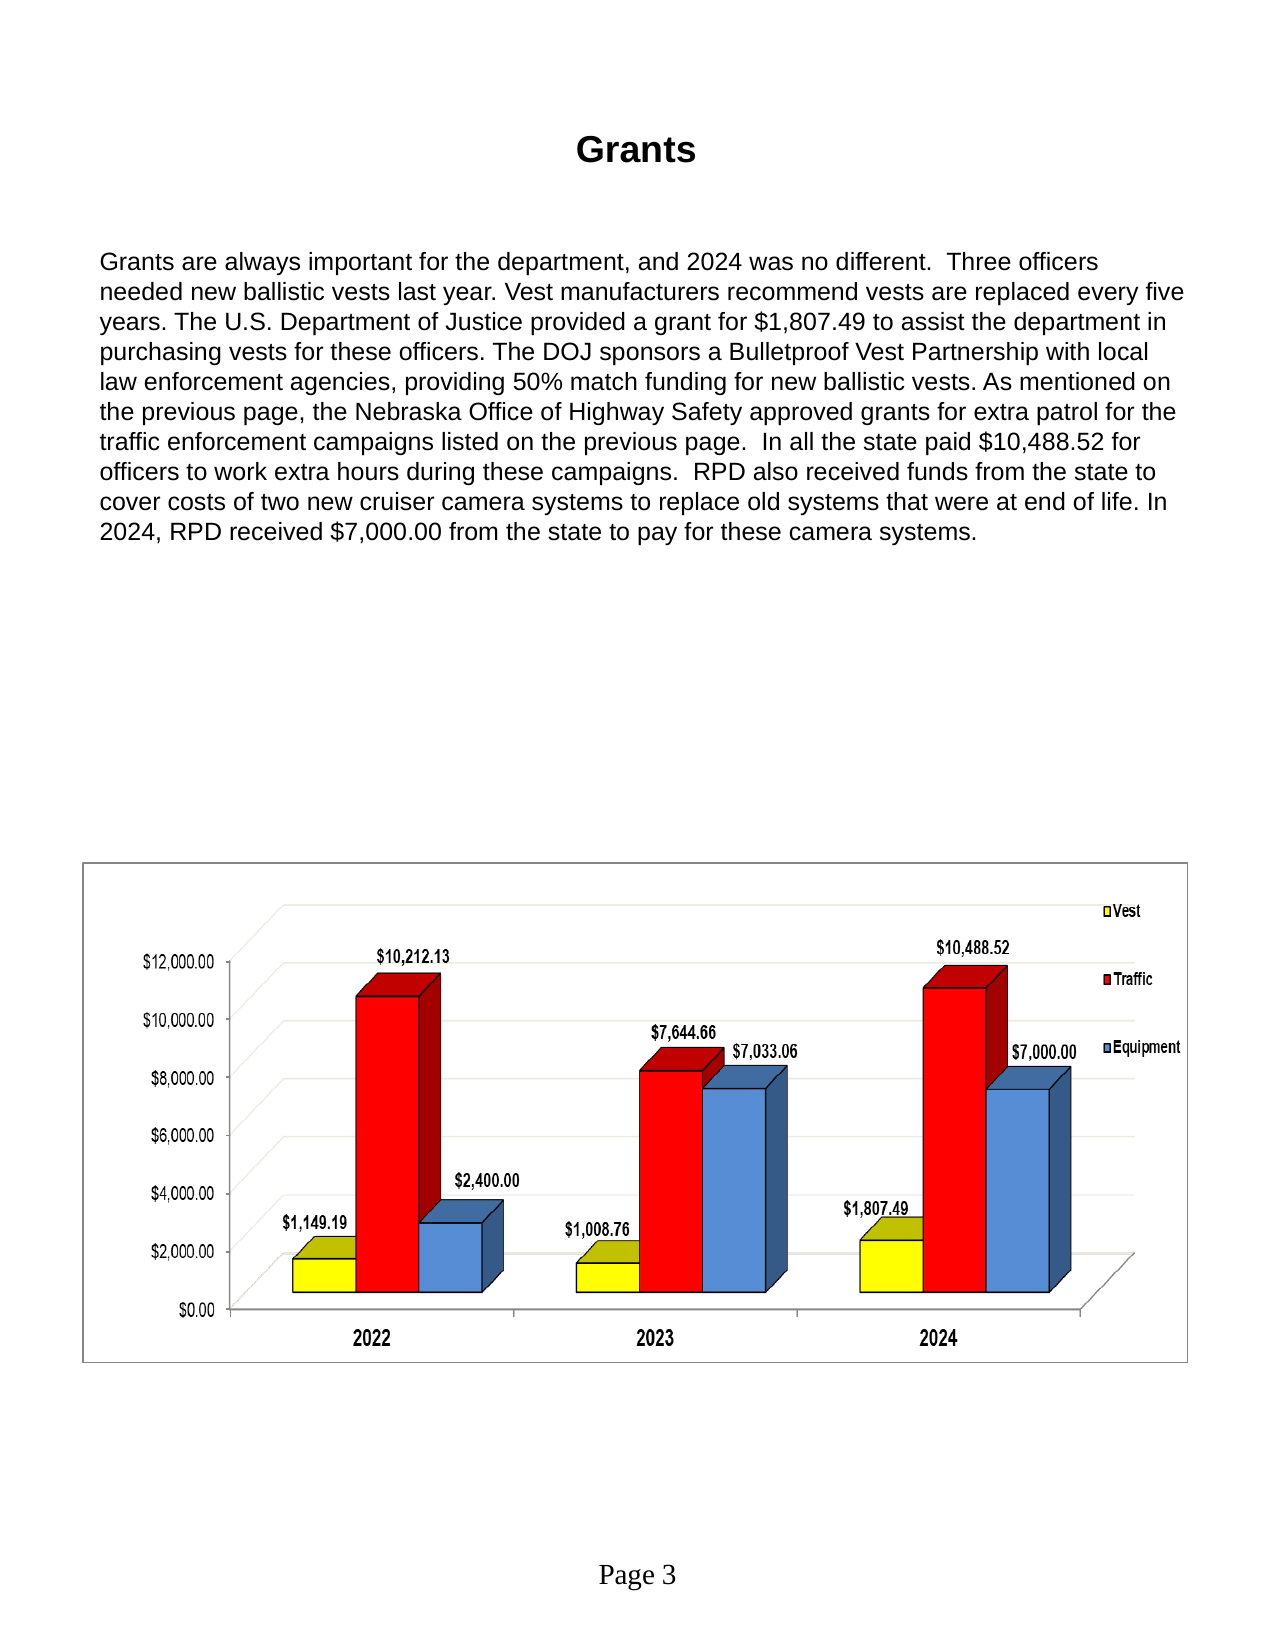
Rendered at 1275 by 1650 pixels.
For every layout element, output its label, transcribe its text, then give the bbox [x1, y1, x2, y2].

footer Page 3 [435, 1529, 840, 1618]
list Grants are always important for the department, and 2024 was no different. Three officers needed new ballistic vests last year. Vest manufacturers recommend vests are replaced every five years. The U.S. Department of Justice provided a grant for $1,807.49 to assist the department in purchasing vests for these officers. The DOJ sponsors a Bulletproof Vest Partnership with local law enforcement agencies, providing 50% match funding for new ballistic vests. As mentioned on the previous page, the Nebraska Office of Highway Safety approved grants for extra patrol for the traffic enforcement campaigns listed on the previous page. In all the state paid $10,488.52 for officers to work extra hours during these campaigns. RPD also received funds from the state to cover costs of two new cruiser camera systems to replace old systems that were at end of life. In 2024, RPD received $7,000.00 from the state to pay for these camera systems. [82, 237, 1207, 713]
title Grants [62, 62, 1210, 188]
picture [82, 862, 1188, 1363]
